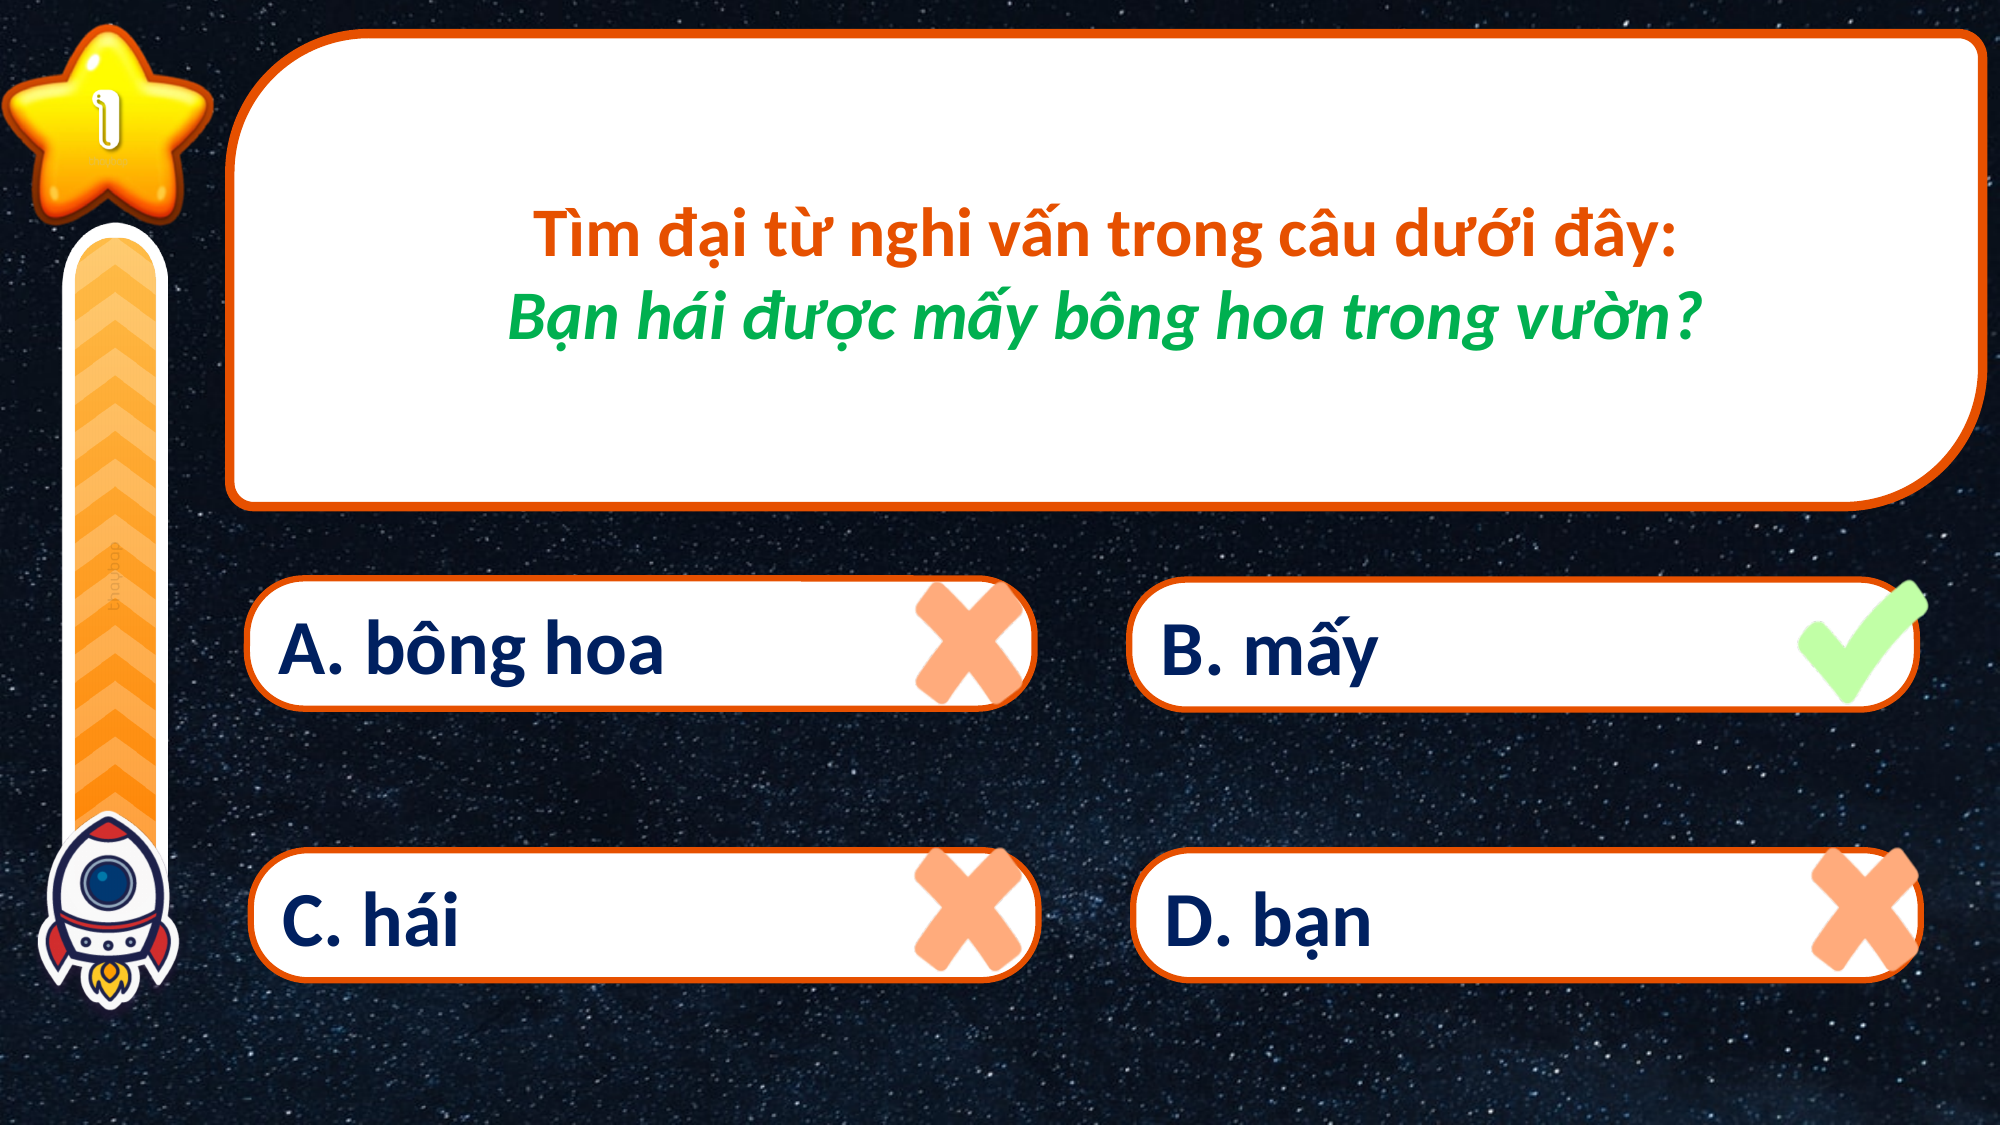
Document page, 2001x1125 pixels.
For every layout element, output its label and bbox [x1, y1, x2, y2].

list [0, 833, 222, 996]
picture [0, 0, 2000, 1125]
